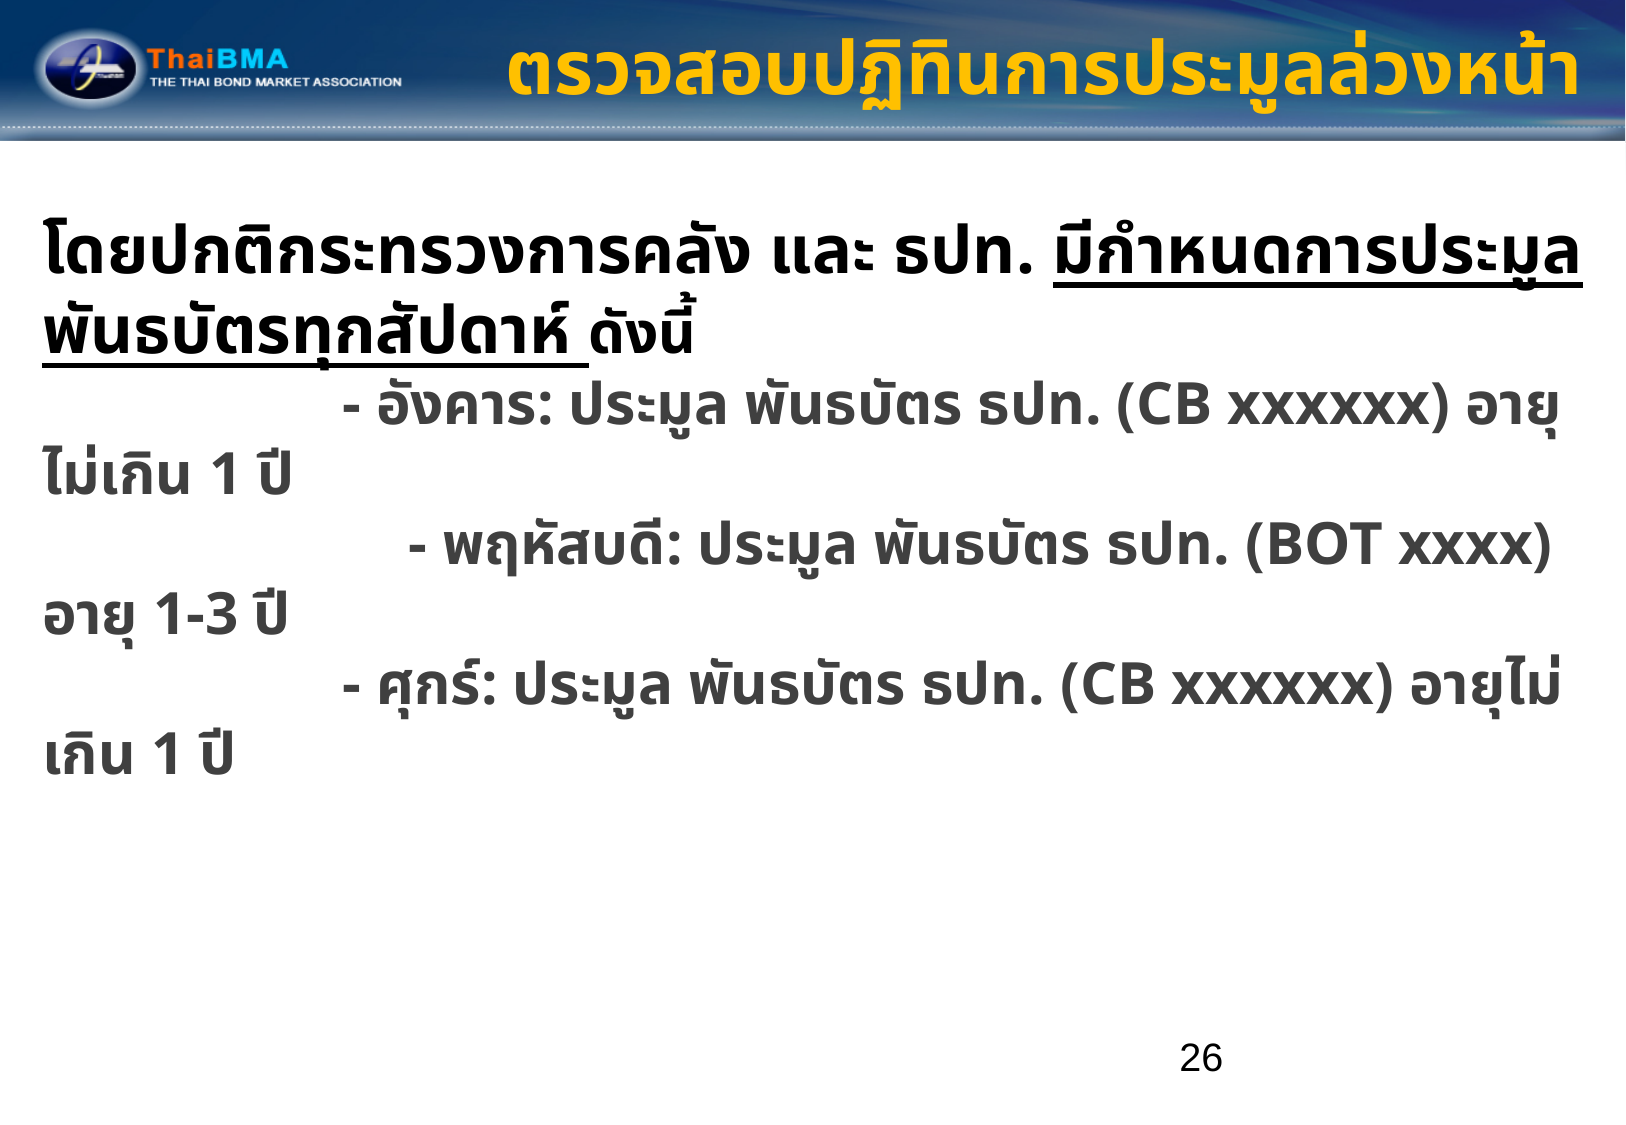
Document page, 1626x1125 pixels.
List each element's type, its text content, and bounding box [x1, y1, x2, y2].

picture [0, 0, 1626, 1125]
title ตรวจสอบปฏิทินการประมูลล่วงหน้า [135, 11, 1598, 199]
slide_number 26 [1164, 1024, 1544, 1103]
text_box โดยปกติกระทรวงการคลัง และ ธปท. มีกำหนดการประมูลพันธบัตรทุกสัปดาห์ ดังนี้ - อังคาร: ประมูล พันธบัตร ธปท. (CB xxxxxx) อายุไม่เกิน 1 ปี - พฤหัสบดี: ประมูล พันธบัตร ธปท. (BOT xxxx) อายุ 1-3 ปี - ศุกร์: ประมูล พันธบัตร ธปท. (CB xxxxxx) อายุไม่เกิน 1 ปี [27, 199, 1602, 934]
